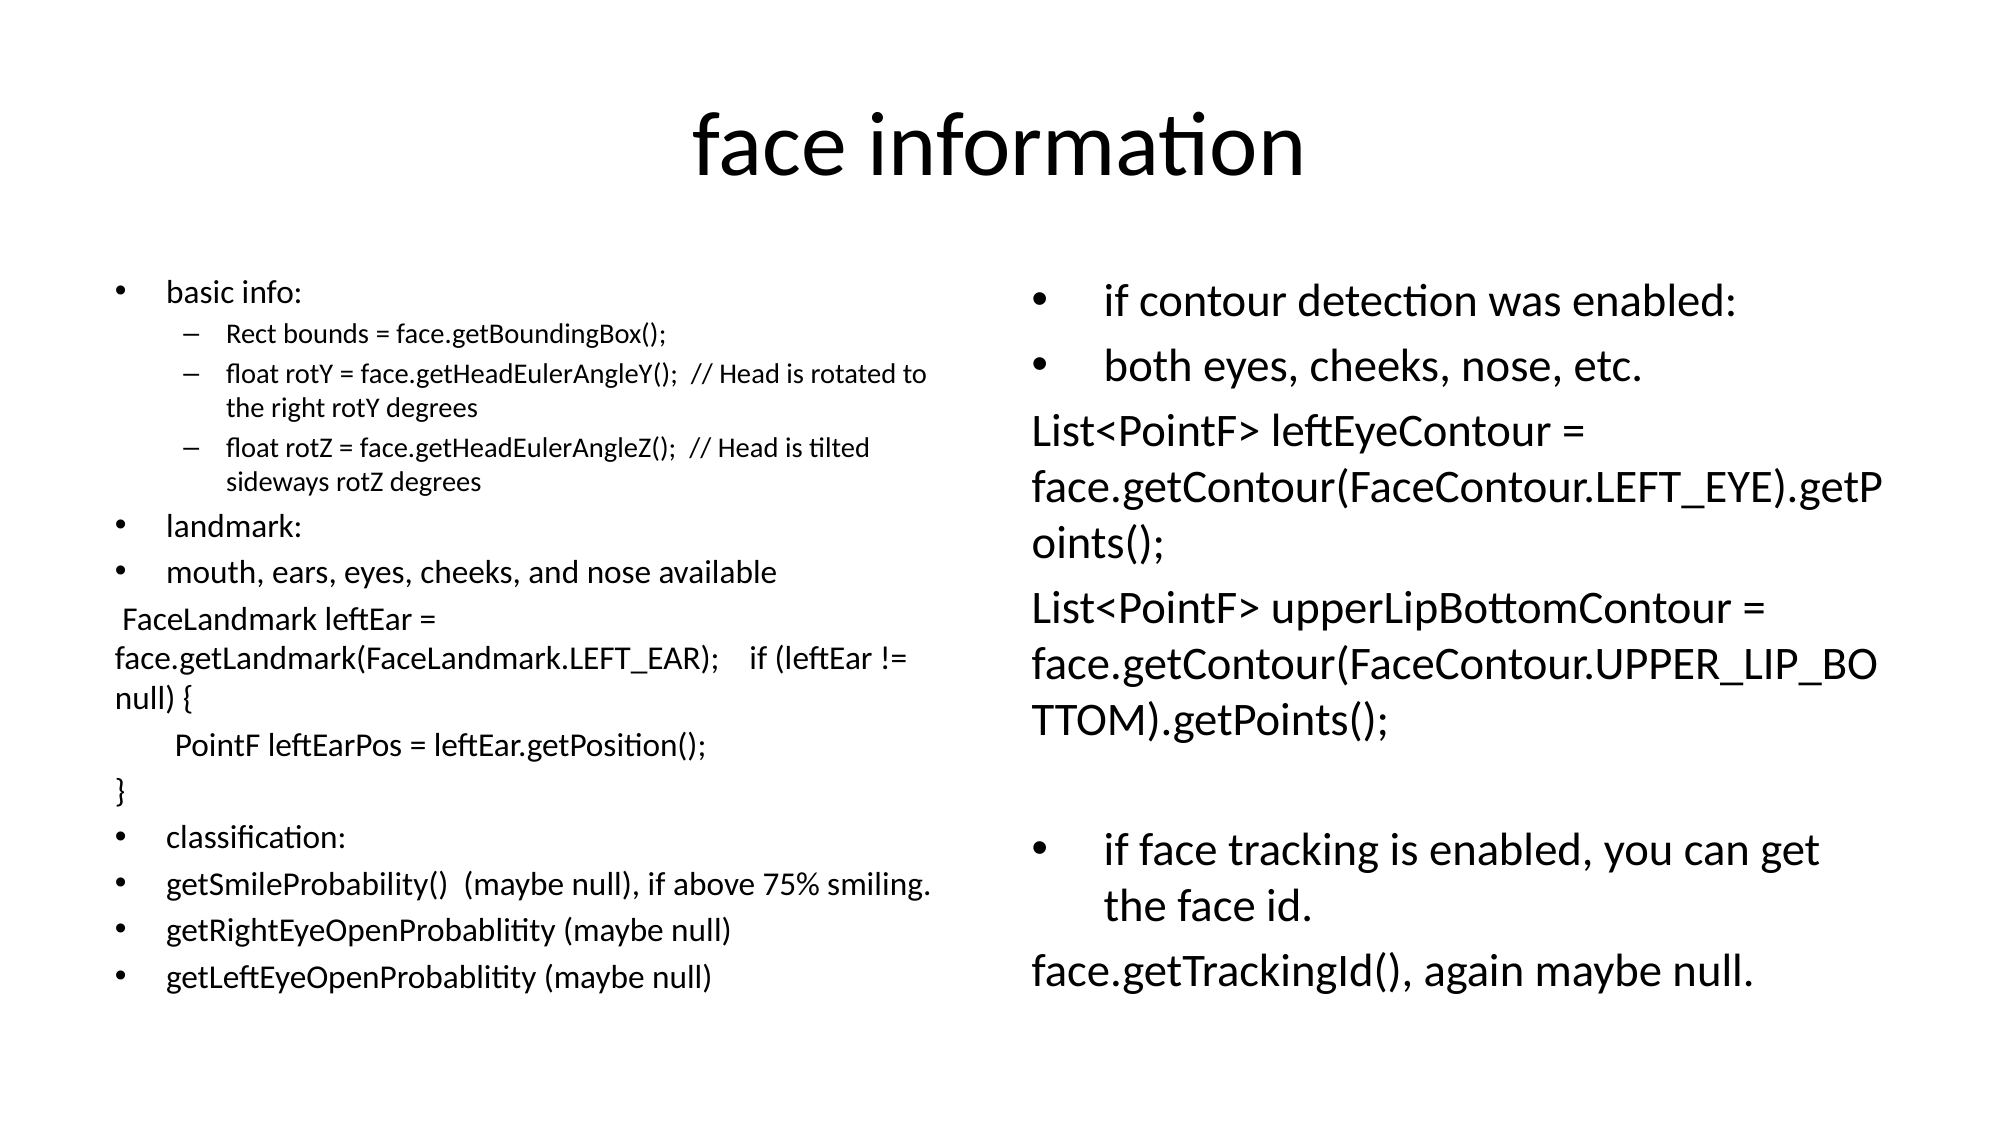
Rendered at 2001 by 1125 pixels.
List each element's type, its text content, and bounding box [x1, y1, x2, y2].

list if contour detection was enabled: both eyes, cheeks, nose, etc. List<PointF> leftEyeContour = face.getContour(FaceContour.LEFT_EYE).getPoints(); List<PointF> upperLipBottomContour = face.getContour(FaceContour.UPPER_LIP_BOTTOM).getPoints(); if face tracking is enabled, you can get the face id. face.getTrackingId(), again maybe null. [1016, 262, 1900, 1005]
title face information [99, 45, 1900, 233]
list basic info: Rect bounds = face.getBoundingBox(); float rotY = face.getHeadEulerAngleY(); // Head is rotated to the right rotY degrees float rotZ = face.getHeadEulerAngleZ(); // Head is tilted sideways rotZ degrees landmark: mouth, ears, eyes, cheeks, and nose available FaceLandmark leftEar = face.getLandmark(FaceLandmark.LEFT_EAR); if (leftEar != null) { PointF leftEarPos = leftEar.getPosition(); } classification: getSmileProbability() (maybe null), if above 75% smiling. getRightEyeOpenProbablitity (maybe null) getLeftEyeOpenProbablitity (maybe null) [99, 262, 984, 1005]
